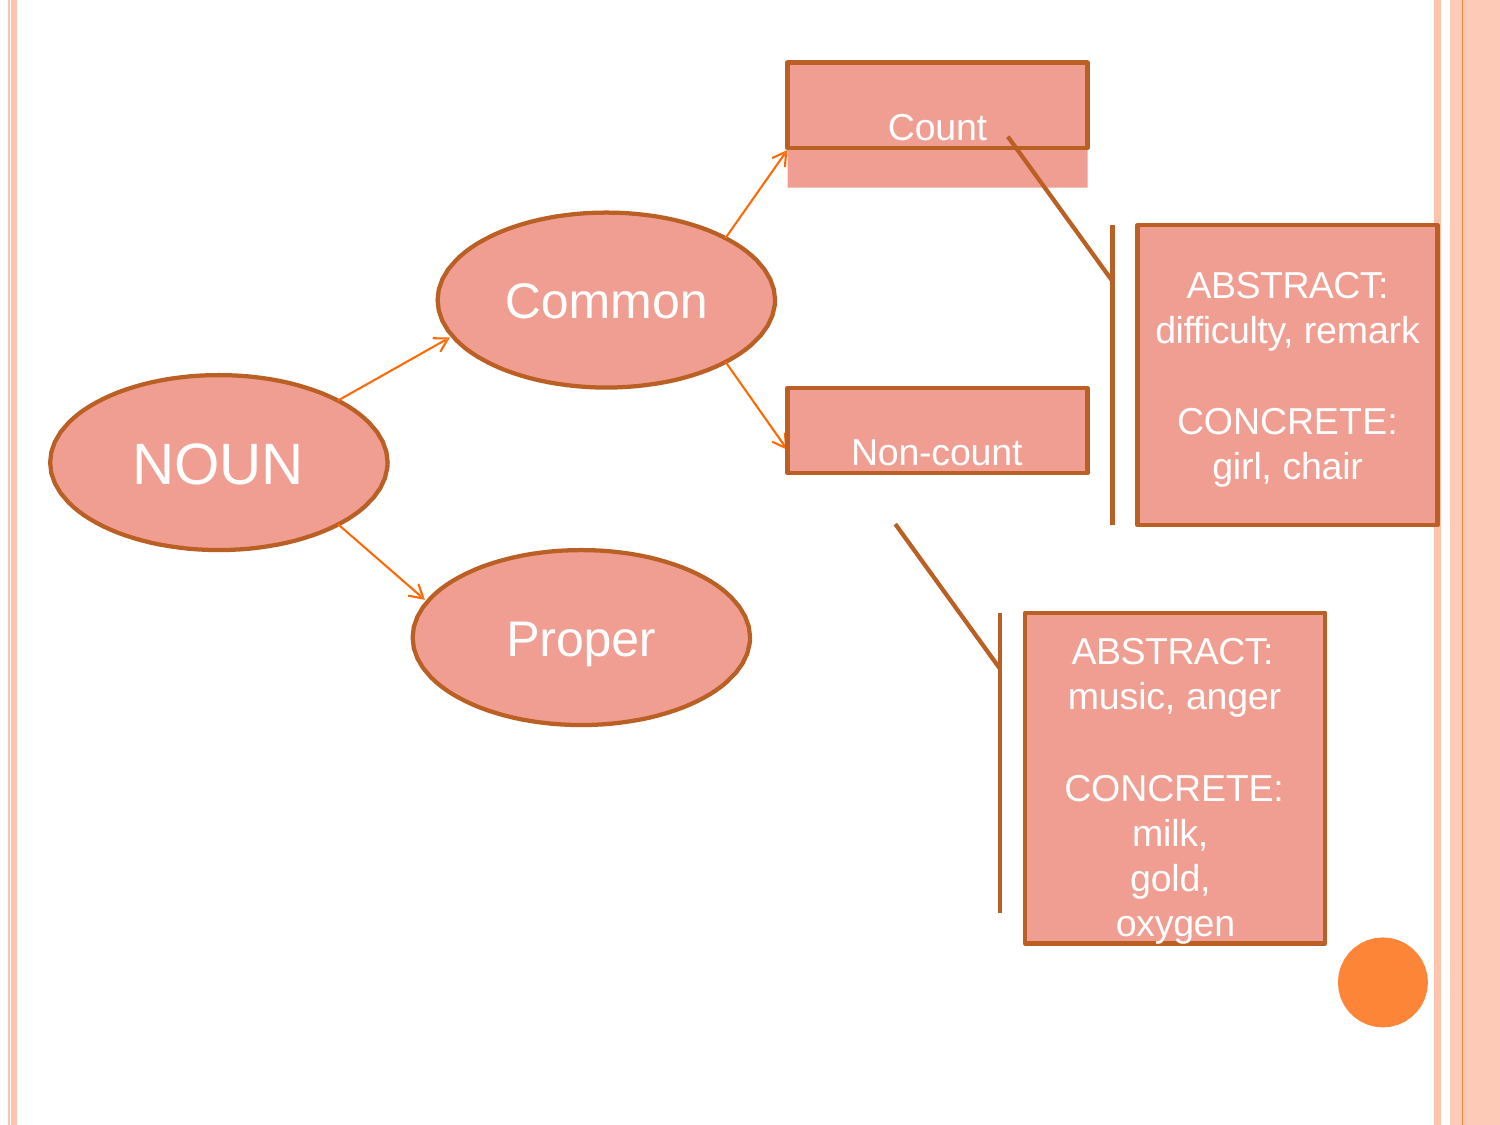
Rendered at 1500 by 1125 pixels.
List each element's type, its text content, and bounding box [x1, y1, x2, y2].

text_box NOUN [130, 424, 307, 496]
text_box Non-count [787, 387, 1088, 474]
text_box [724, 150, 787, 239]
text_box [412, 550, 751, 726]
text_box Common [502, 266, 710, 329]
text_box [724, 361, 787, 450]
text_box [1137, 225, 1438, 526]
text_box [787, 148, 1044, 188]
text_box [337, 523, 425, 600]
text_box [1017, 148, 1088, 188]
text_box [437, 212, 776, 388]
text_box Count [787, 62, 1088, 148]
text_box [50, 375, 388, 551]
text_box ABSTRACT: music, anger CONCRETE: milk, gold, oxygen [1025, 612, 1326, 944]
text_box ABSTRACT: difficulty, remark [1150, 259, 1425, 352]
text_box Proper [504, 604, 659, 667]
text_box CONCRETE: girl, chair [1174, 394, 1400, 487]
text_box [337, 337, 450, 402]
